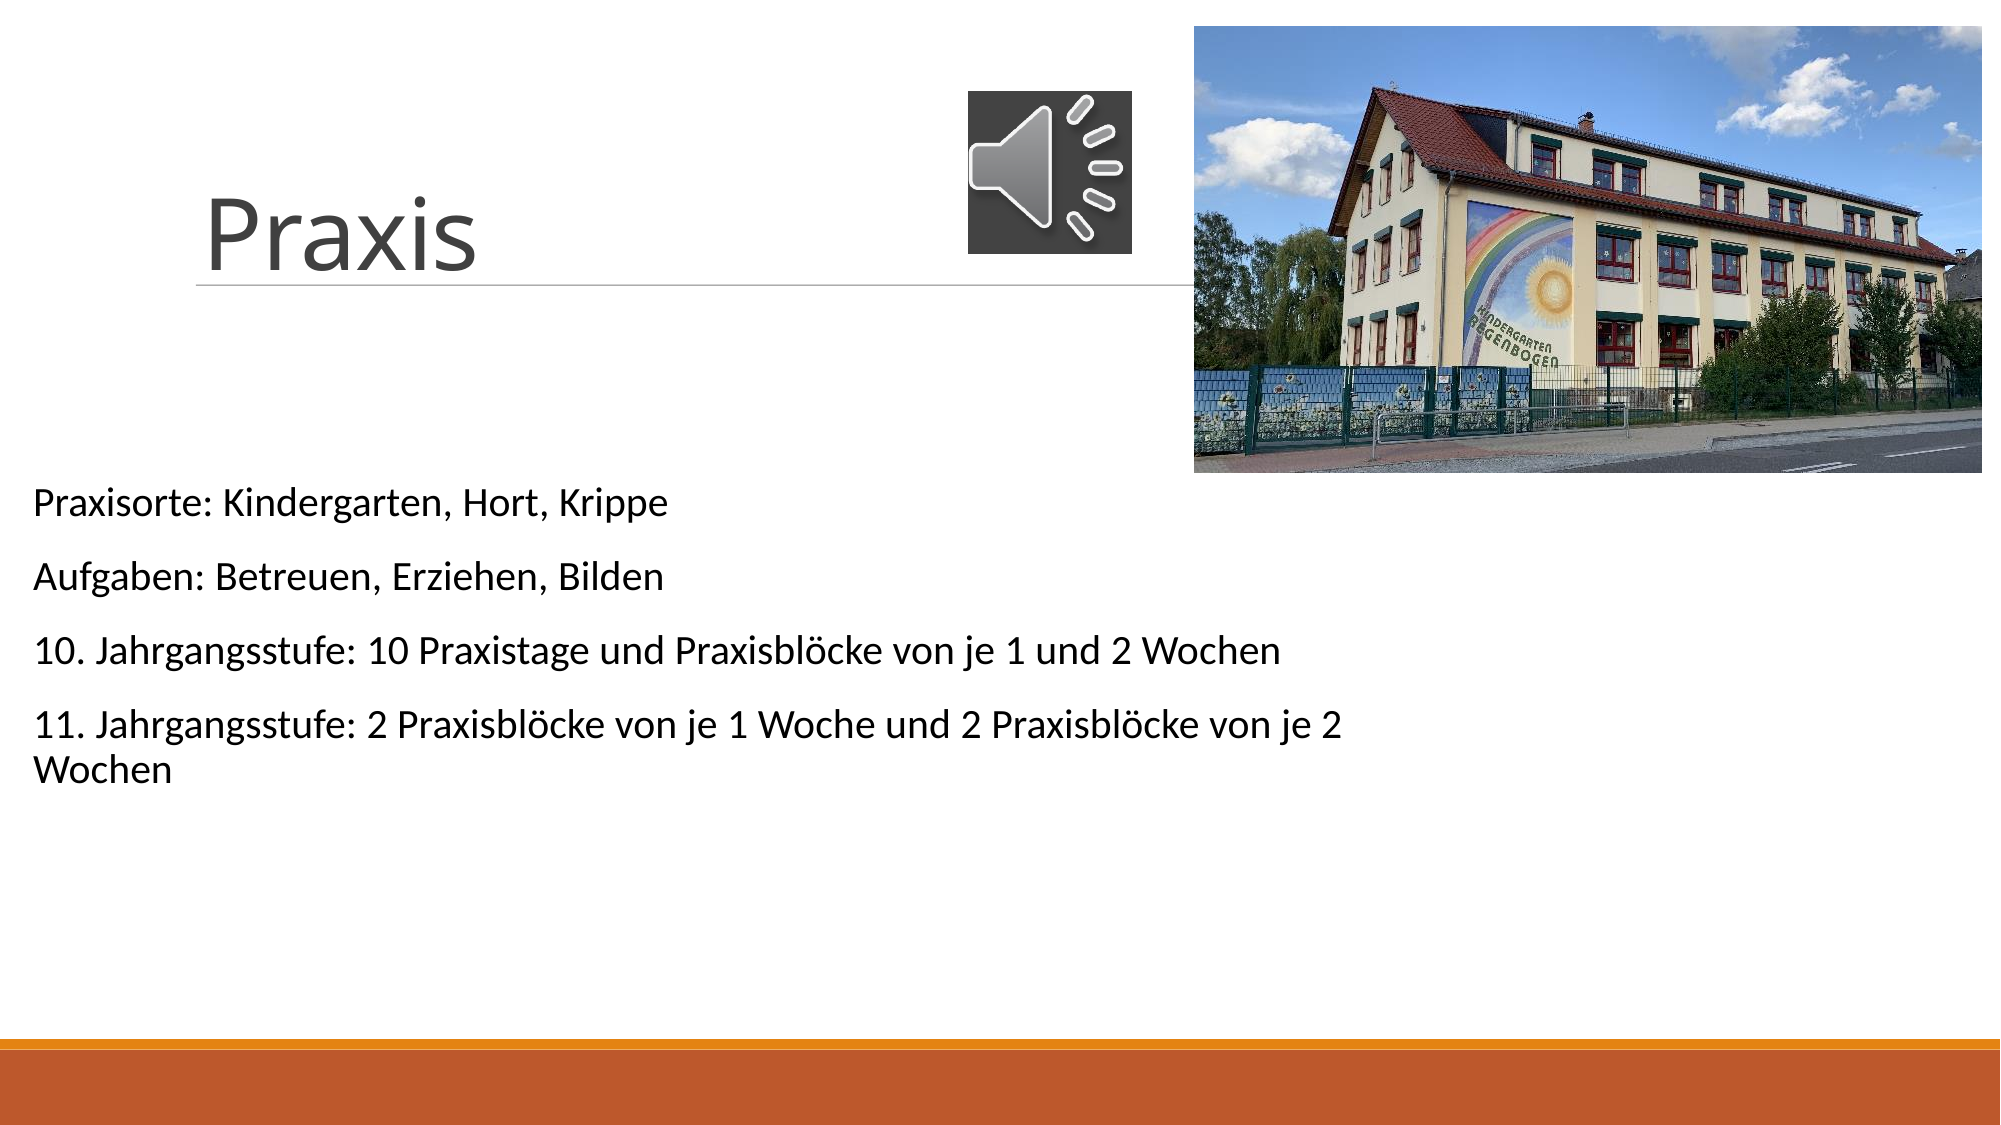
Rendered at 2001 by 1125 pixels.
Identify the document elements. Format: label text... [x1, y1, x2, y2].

title Praxis [187, 51, 1194, 299]
picture [967, 89, 1133, 256]
list Praxisorte: Kindergarten, Hort, Krippe Aufgaben: Betreuen, Erziehen, Bilden 10. Jahrgangsstufe: 10 Praxistage und Praxisblöcke von je 1 und 2 Wochen 11. Jahrgangsstufe: 2 Praxisblöcke von je 1 Woche und 2 Praxisblöcke von je 2 Wochen [18, 473, 1419, 907]
picture [1194, 26, 1982, 474]
